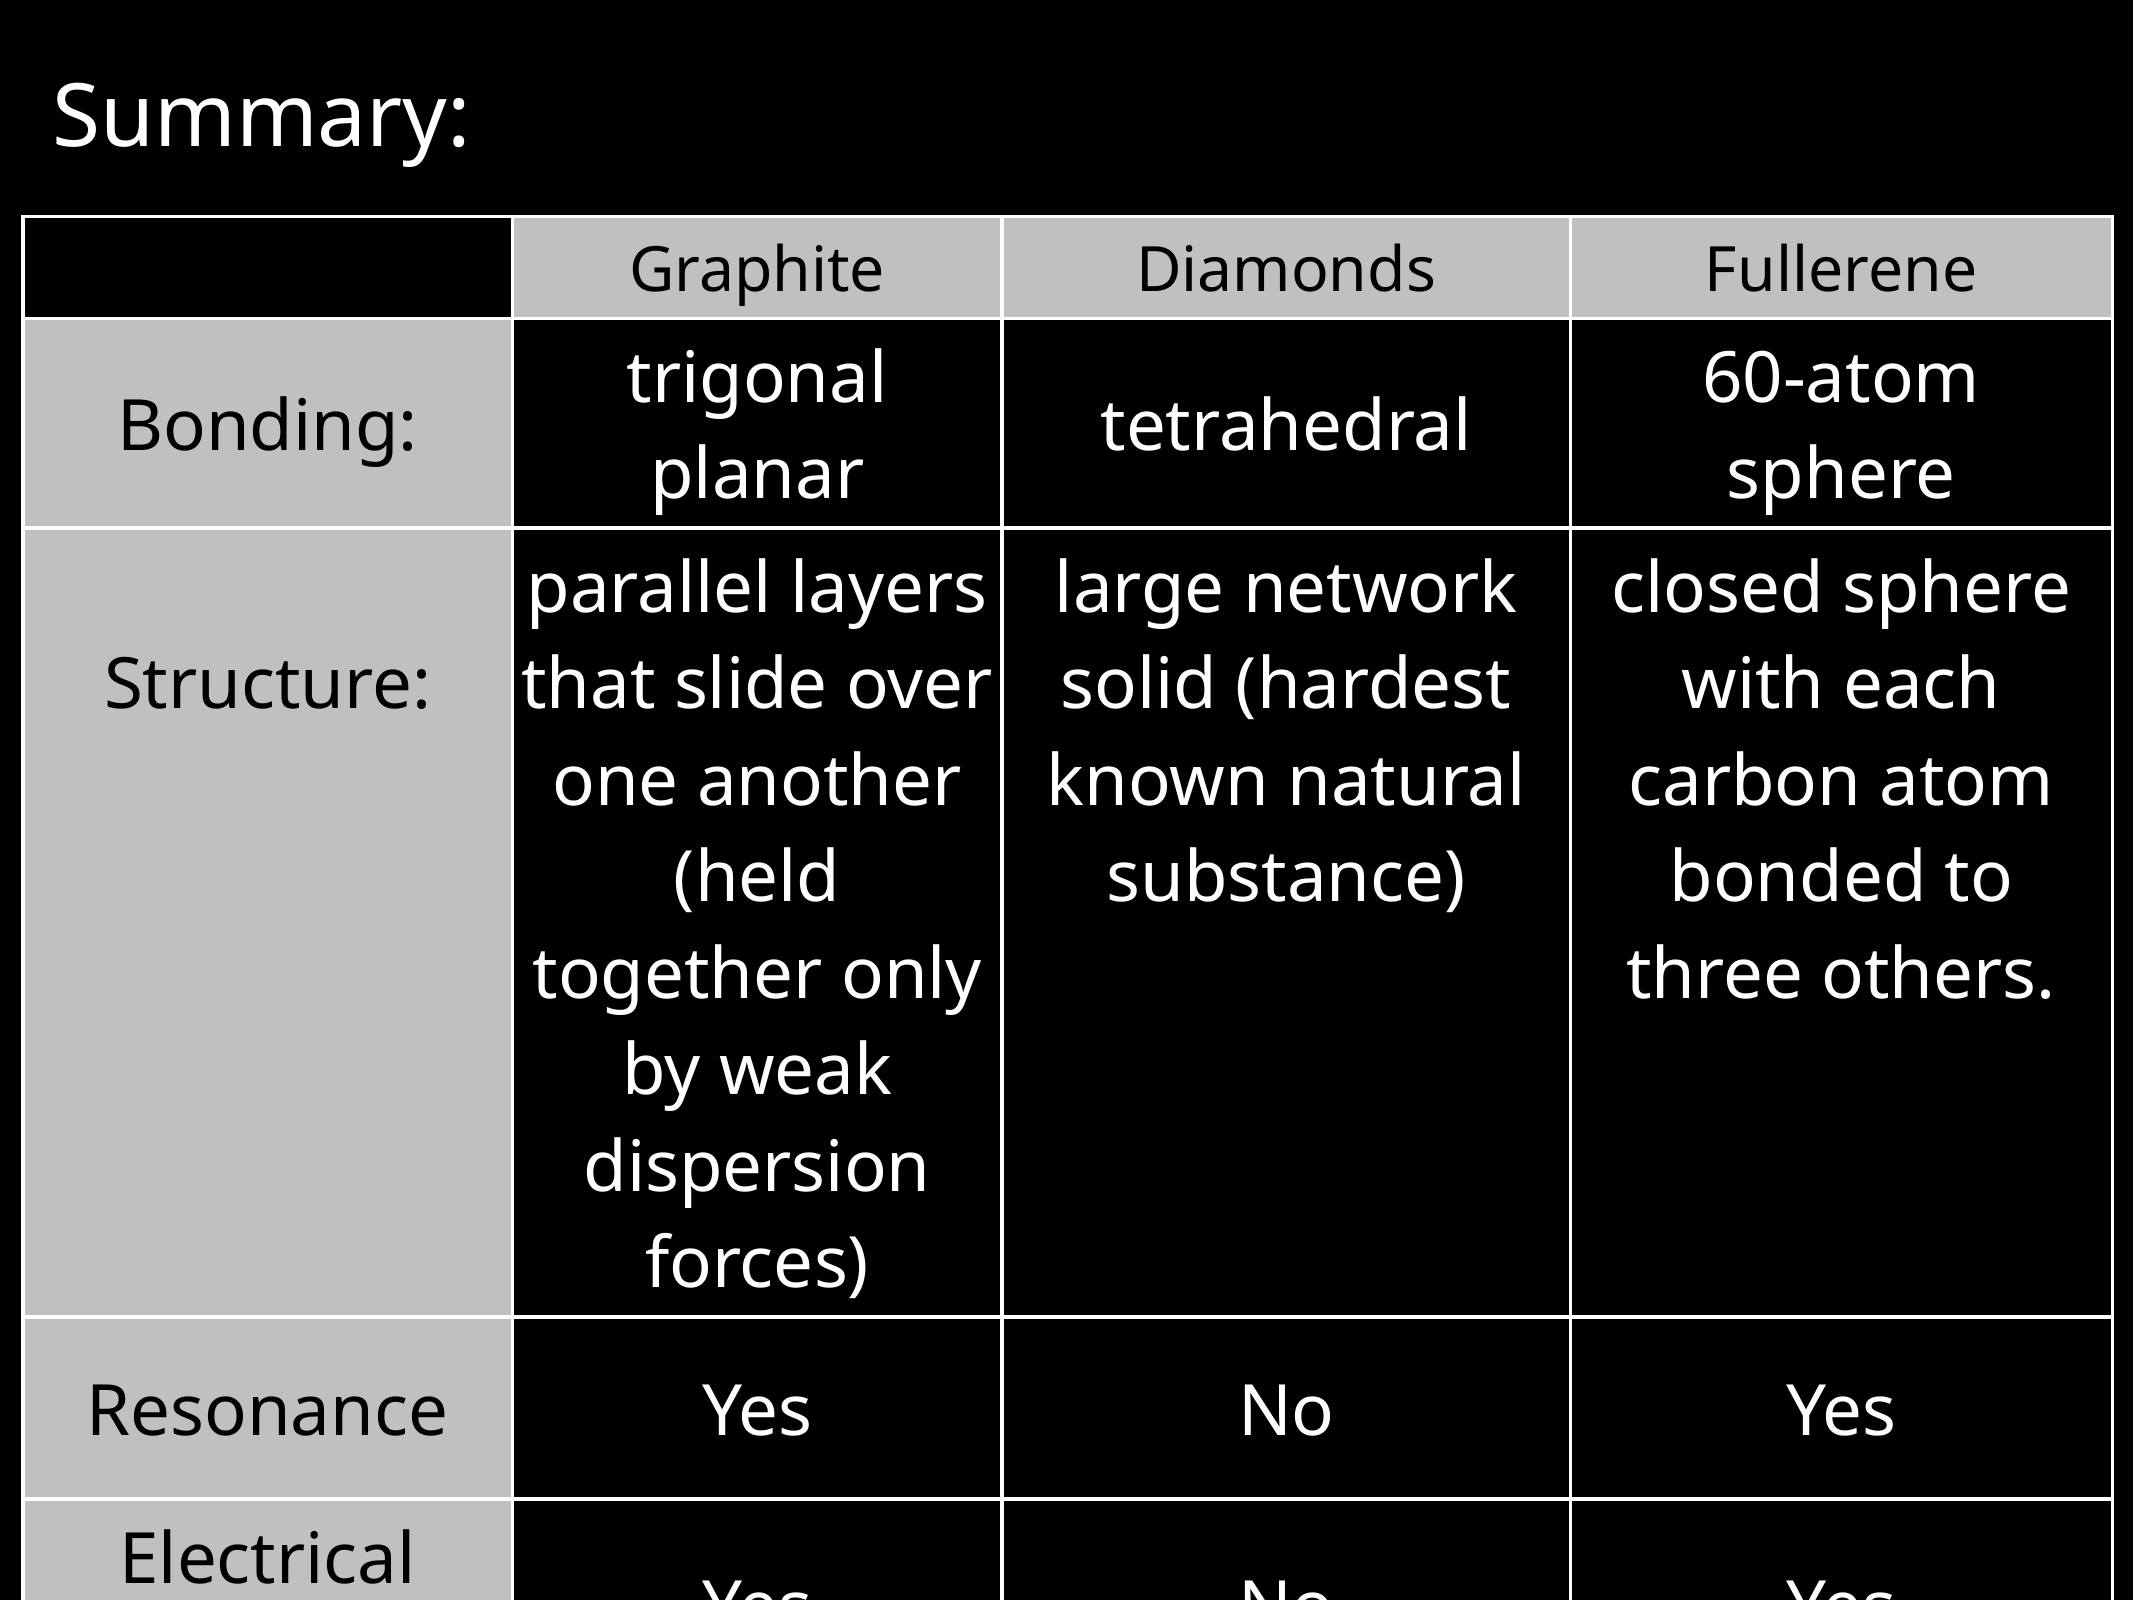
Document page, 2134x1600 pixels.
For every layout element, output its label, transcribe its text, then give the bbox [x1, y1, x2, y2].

text_box Summary: [43, 50, 1826, 173]
table_cell Yes [514, 1501, 1000, 1600]
table_cell tetrahedral [1004, 320, 1569, 526]
table_cell closed sphere with each carbon atom bonded to three others. [1572, 530, 2111, 1315]
table_header [25, 218, 511, 317]
table_cell Yes [1572, 1501, 2111, 1600]
table_cell Electrical conductivity: [25, 1501, 511, 1600]
table_header Graphite [514, 218, 1000, 317]
table_cell 60-atom sphere [1572, 320, 2111, 526]
table_cell large network solid (hardest known natural substance) [1004, 530, 1569, 1315]
table_header Diamonds [1004, 218, 1569, 317]
table_header Fullerene [1572, 218, 2111, 317]
table_cell trigonal planar [514, 320, 1000, 526]
table_cell Bonding: [25, 320, 511, 526]
table_cell No [1004, 1501, 1569, 1600]
table_cell parallel layers that slide over one another (held together only by weak dispersion forces) [514, 530, 1000, 1315]
table_cell Yes [1572, 1319, 2111, 1497]
table_cell Resonance [25, 1319, 511, 1497]
table_cell Structure: [25, 530, 511, 1315]
table_cell Yes [514, 1319, 1000, 1497]
table_cell No [1004, 1319, 1569, 1497]
